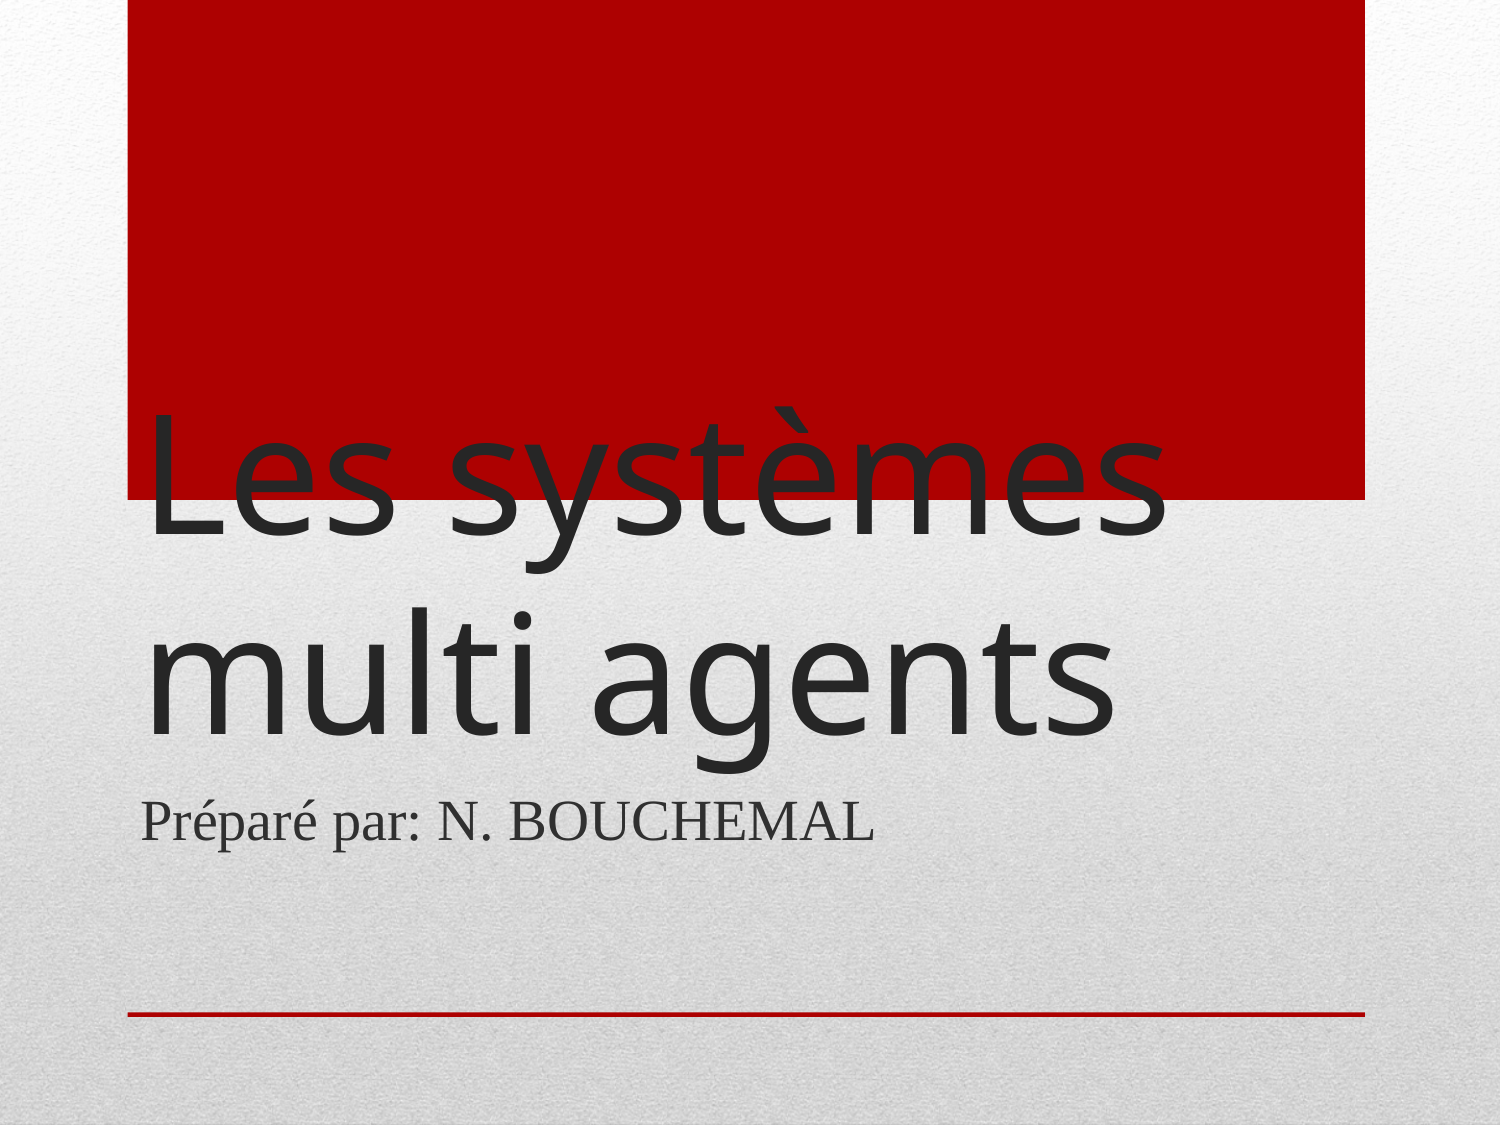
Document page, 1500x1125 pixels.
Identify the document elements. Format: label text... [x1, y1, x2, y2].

subtitle Préparé par: N. BOUCHEMAL [125, 774, 1250, 938]
title Les systèmes multi agents [125, 525, 1363, 775]
